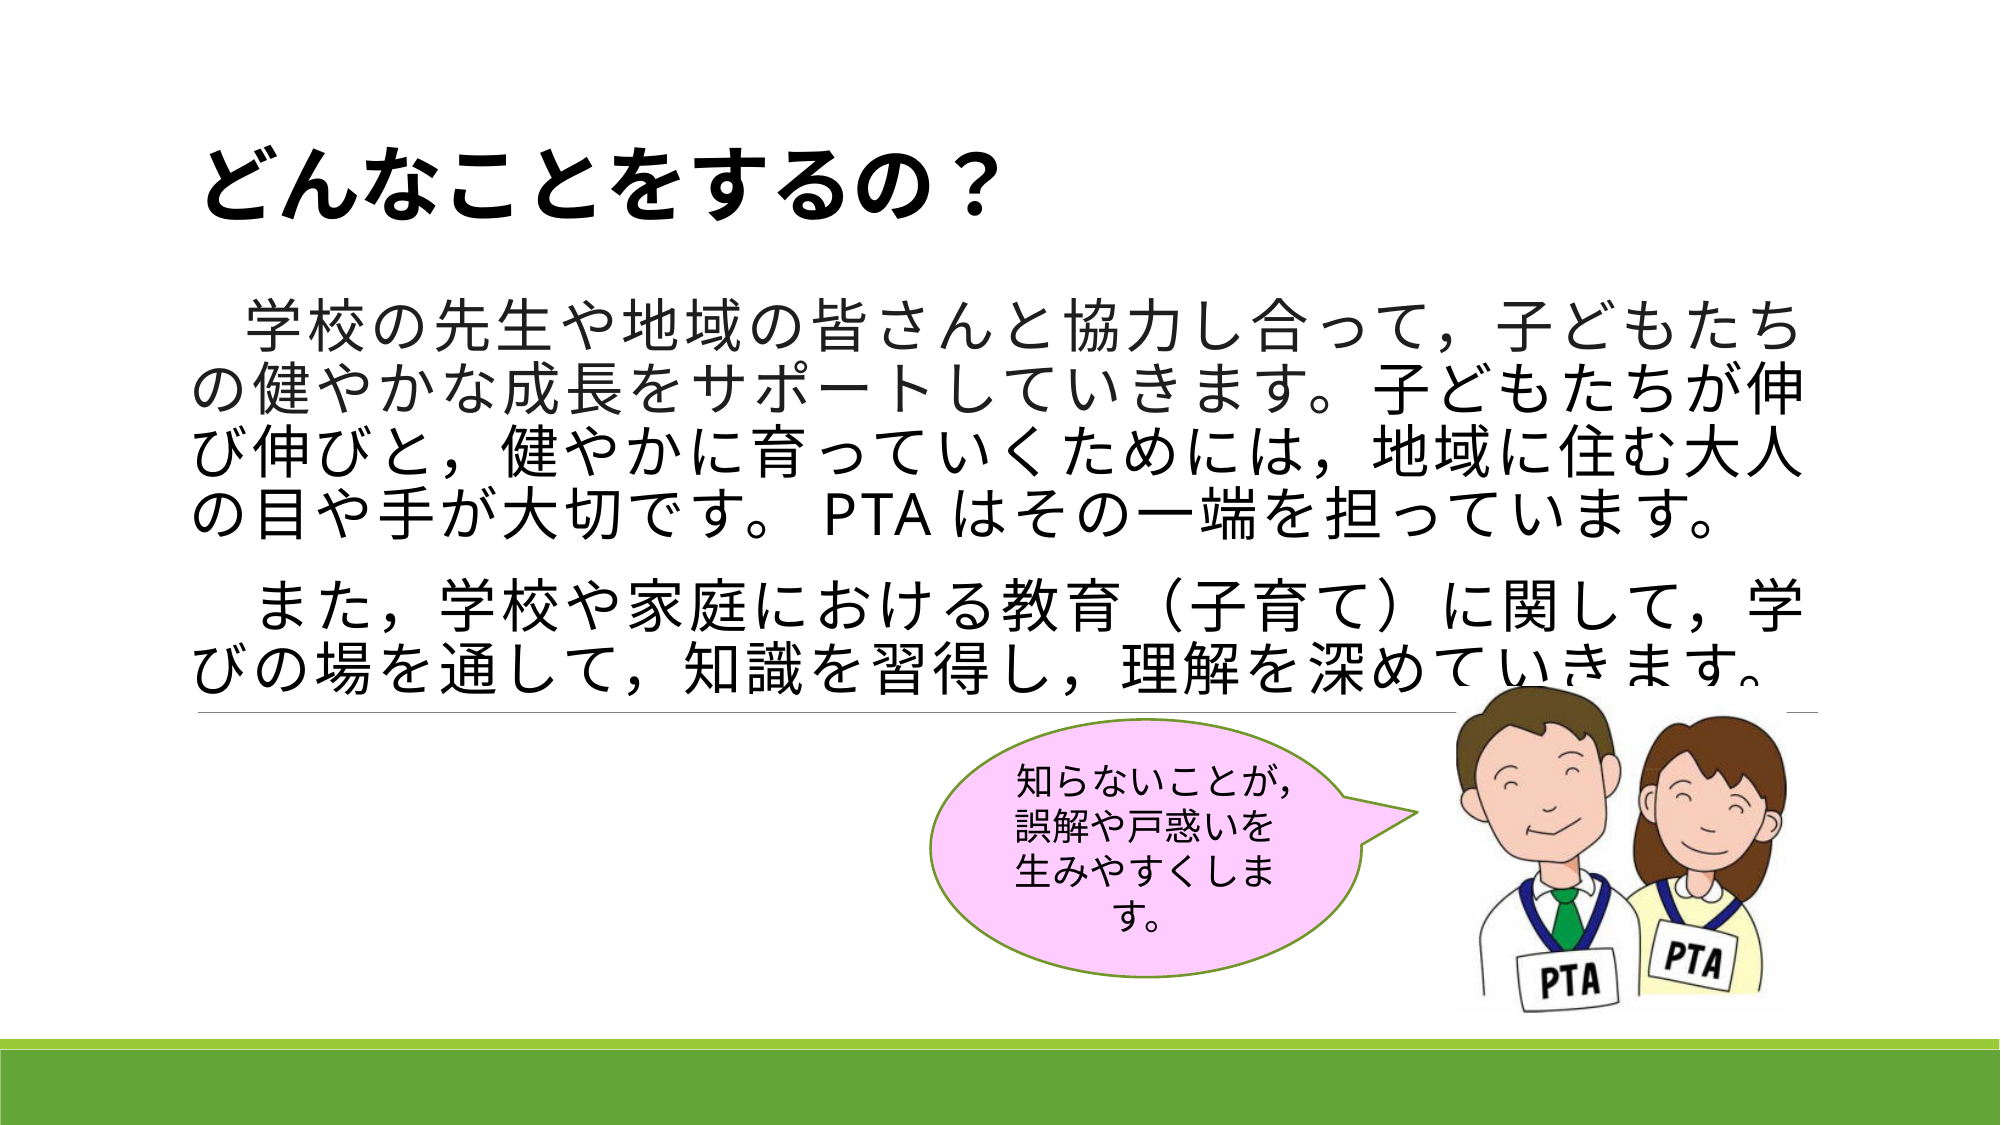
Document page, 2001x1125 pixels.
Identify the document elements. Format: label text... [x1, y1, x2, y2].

title どんなことをするの？ [180, 124, 1830, 426]
subtitle 学校の先生や地域の皆さんと協力し合って，子どもたちの健やかな成長をサポートしていきます。子どもたちが伸び伸びと，健やかに育っていくためには，地域に住む大人の目や手が大切です。PTAはその一端を担っています。 また，学校や家庭における教育（子育て）に関して，学びの場を通して，知識を習得し，理解を深めていきます。 [174, 289, 1825, 947]
text_box 知らないことが，誤解や戸惑いを生みやすくします。 [929, 718, 1419, 979]
picture [1455, 685, 1788, 1014]
